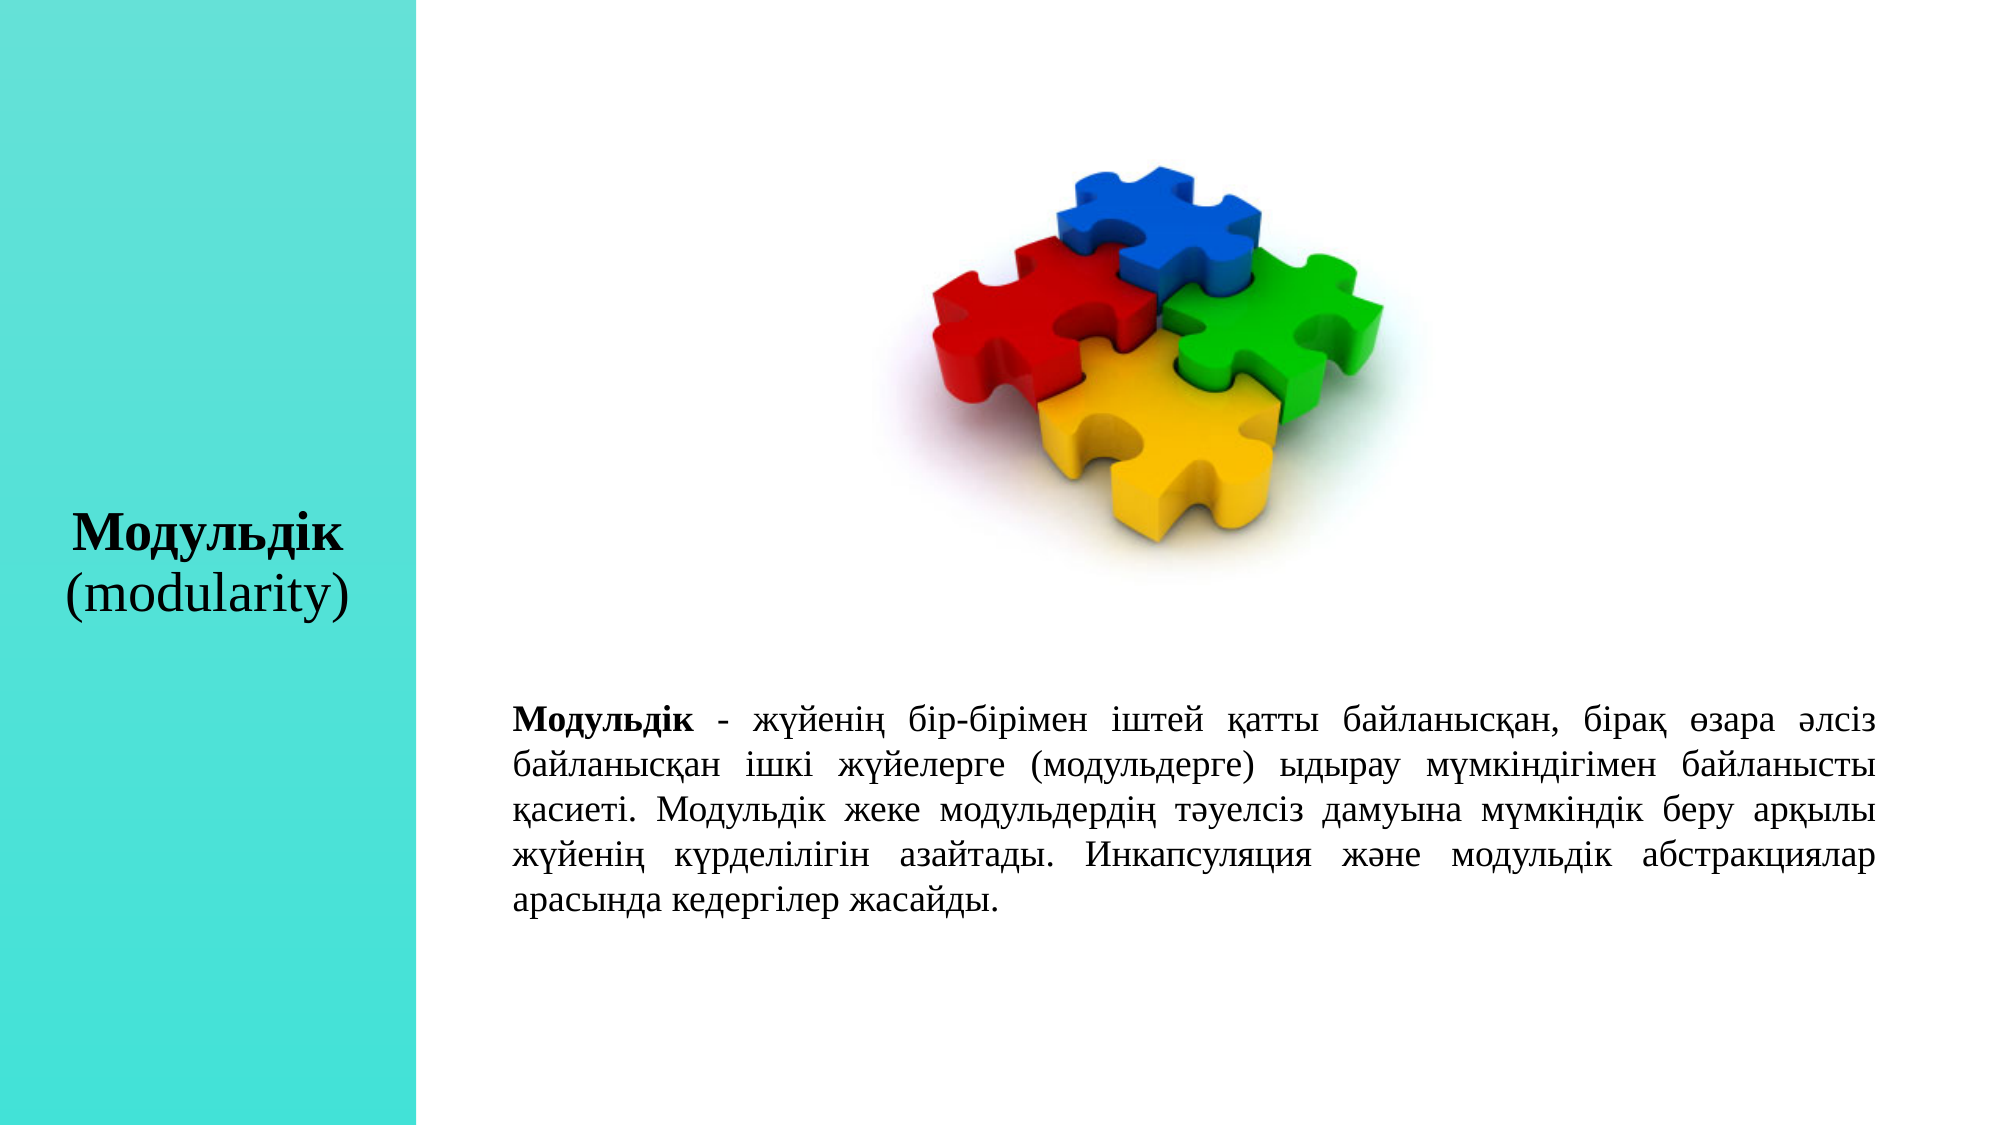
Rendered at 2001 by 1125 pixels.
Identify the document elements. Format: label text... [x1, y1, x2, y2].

text_box Модульдік - жүйенің бір-бірімен іштей қатты байланысқан, бірақ өзара әлсіз байланысқан ішкі жүйелерге (модульдерге) ыдырау мүмкіндігімен байланысты қасиеті. Модульдік жеке модульдердің тәуелсіз дамуына мүмкіндік беру арқылы жүйенің күрделілігін азайтады. Инкапсуляция және модульдік абстракциялар арасында кедергілер жасайды. [497, 686, 1893, 926]
picture [872, 122, 1453, 592]
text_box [0, 0, 417, 1125]
